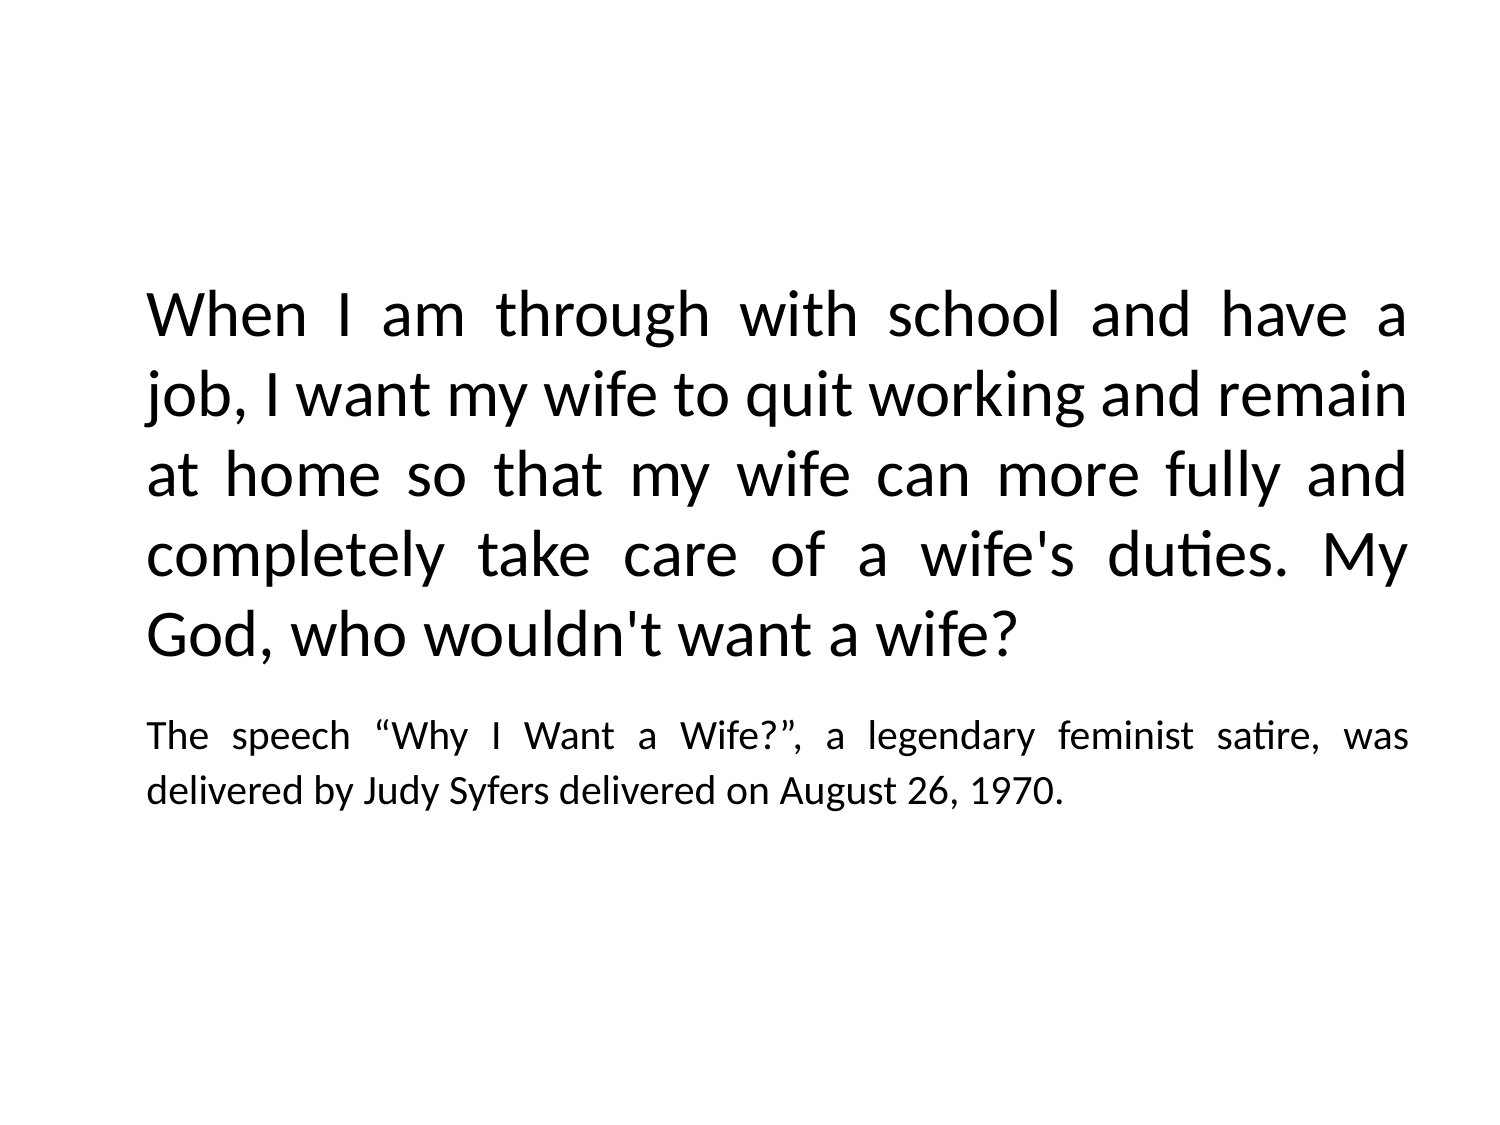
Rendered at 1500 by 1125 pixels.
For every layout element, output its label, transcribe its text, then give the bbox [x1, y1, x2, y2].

list When I am through with school and have a job, I want my wife to quit working and remain at home so that my wife can more fully and completely take care of a wife's duties. My God, who wouldn't want a wife? The speech “Why I Want a Wife?”, a legendary feminist satire, was delivered by Judy Syfers delivered on August 26, 1970. [75, 262, 1425, 1005]
